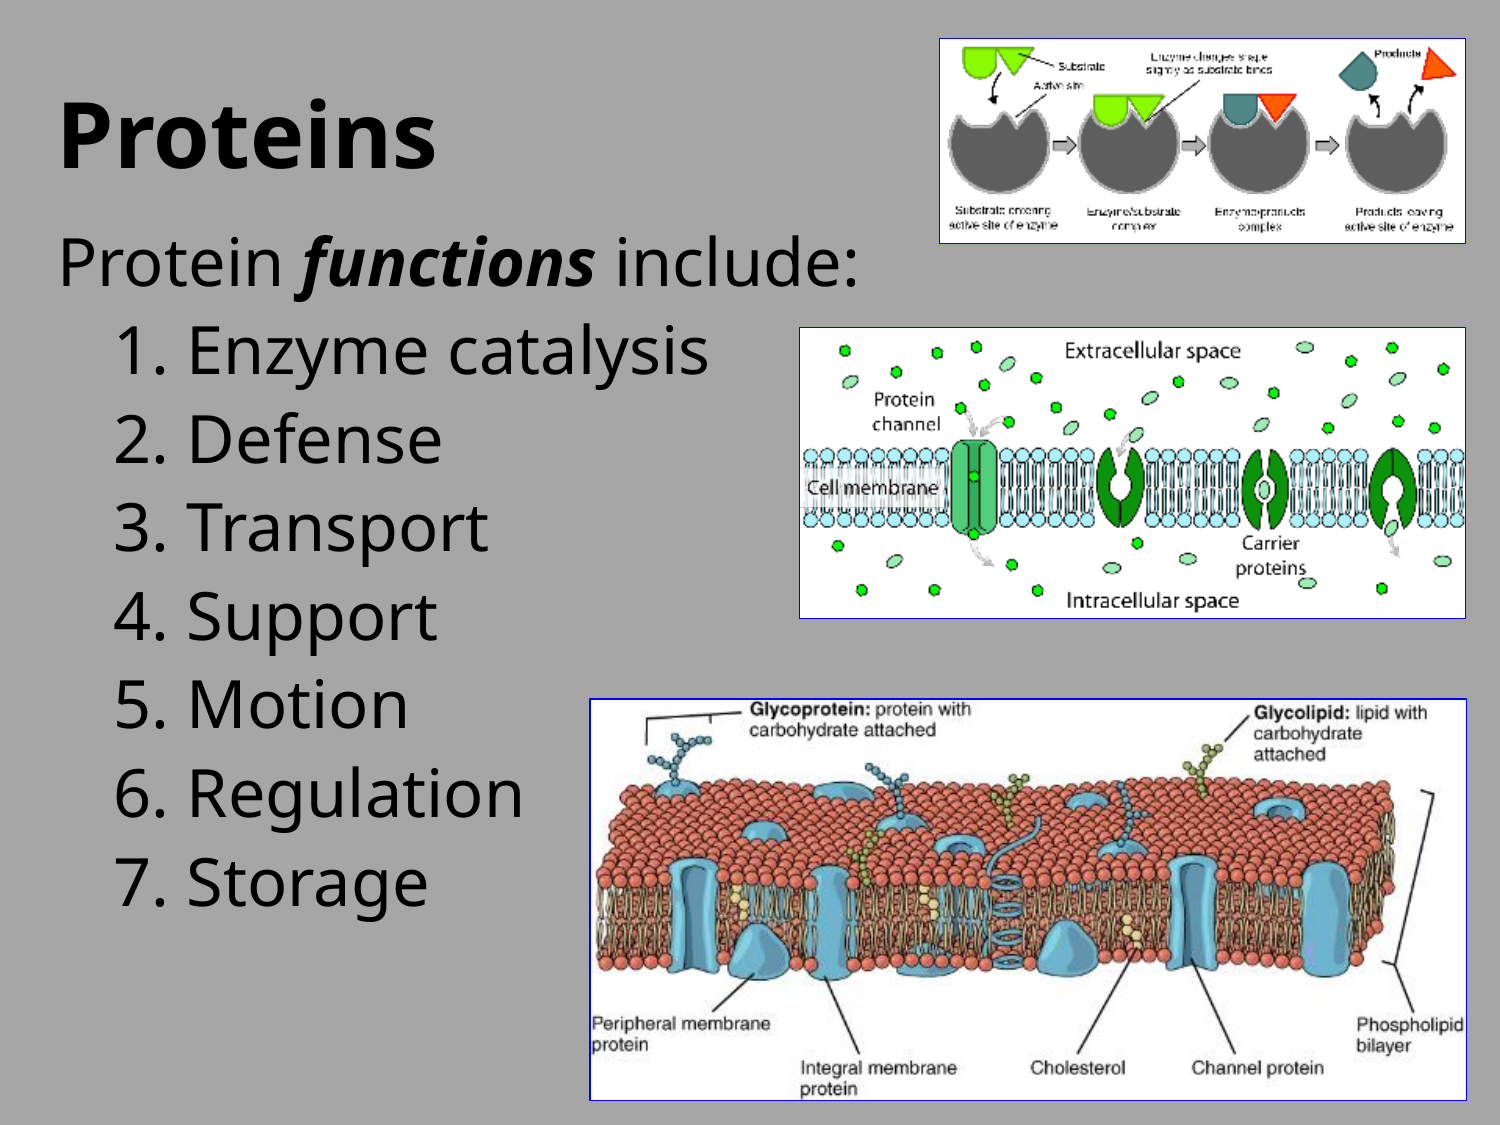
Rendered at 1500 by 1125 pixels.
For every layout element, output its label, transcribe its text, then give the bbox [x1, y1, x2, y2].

text_box Proteins [42, 38, 519, 221]
picture [590, 699, 1467, 1100]
picture [799, 327, 1466, 619]
text_box Protein functions include: 1. Enzyme catalysis 2. Defense 3. Transport 4. Support 5. Motion 6. Regulation 7. Storage [42, 221, 1393, 1012]
picture [938, 37, 1466, 244]
